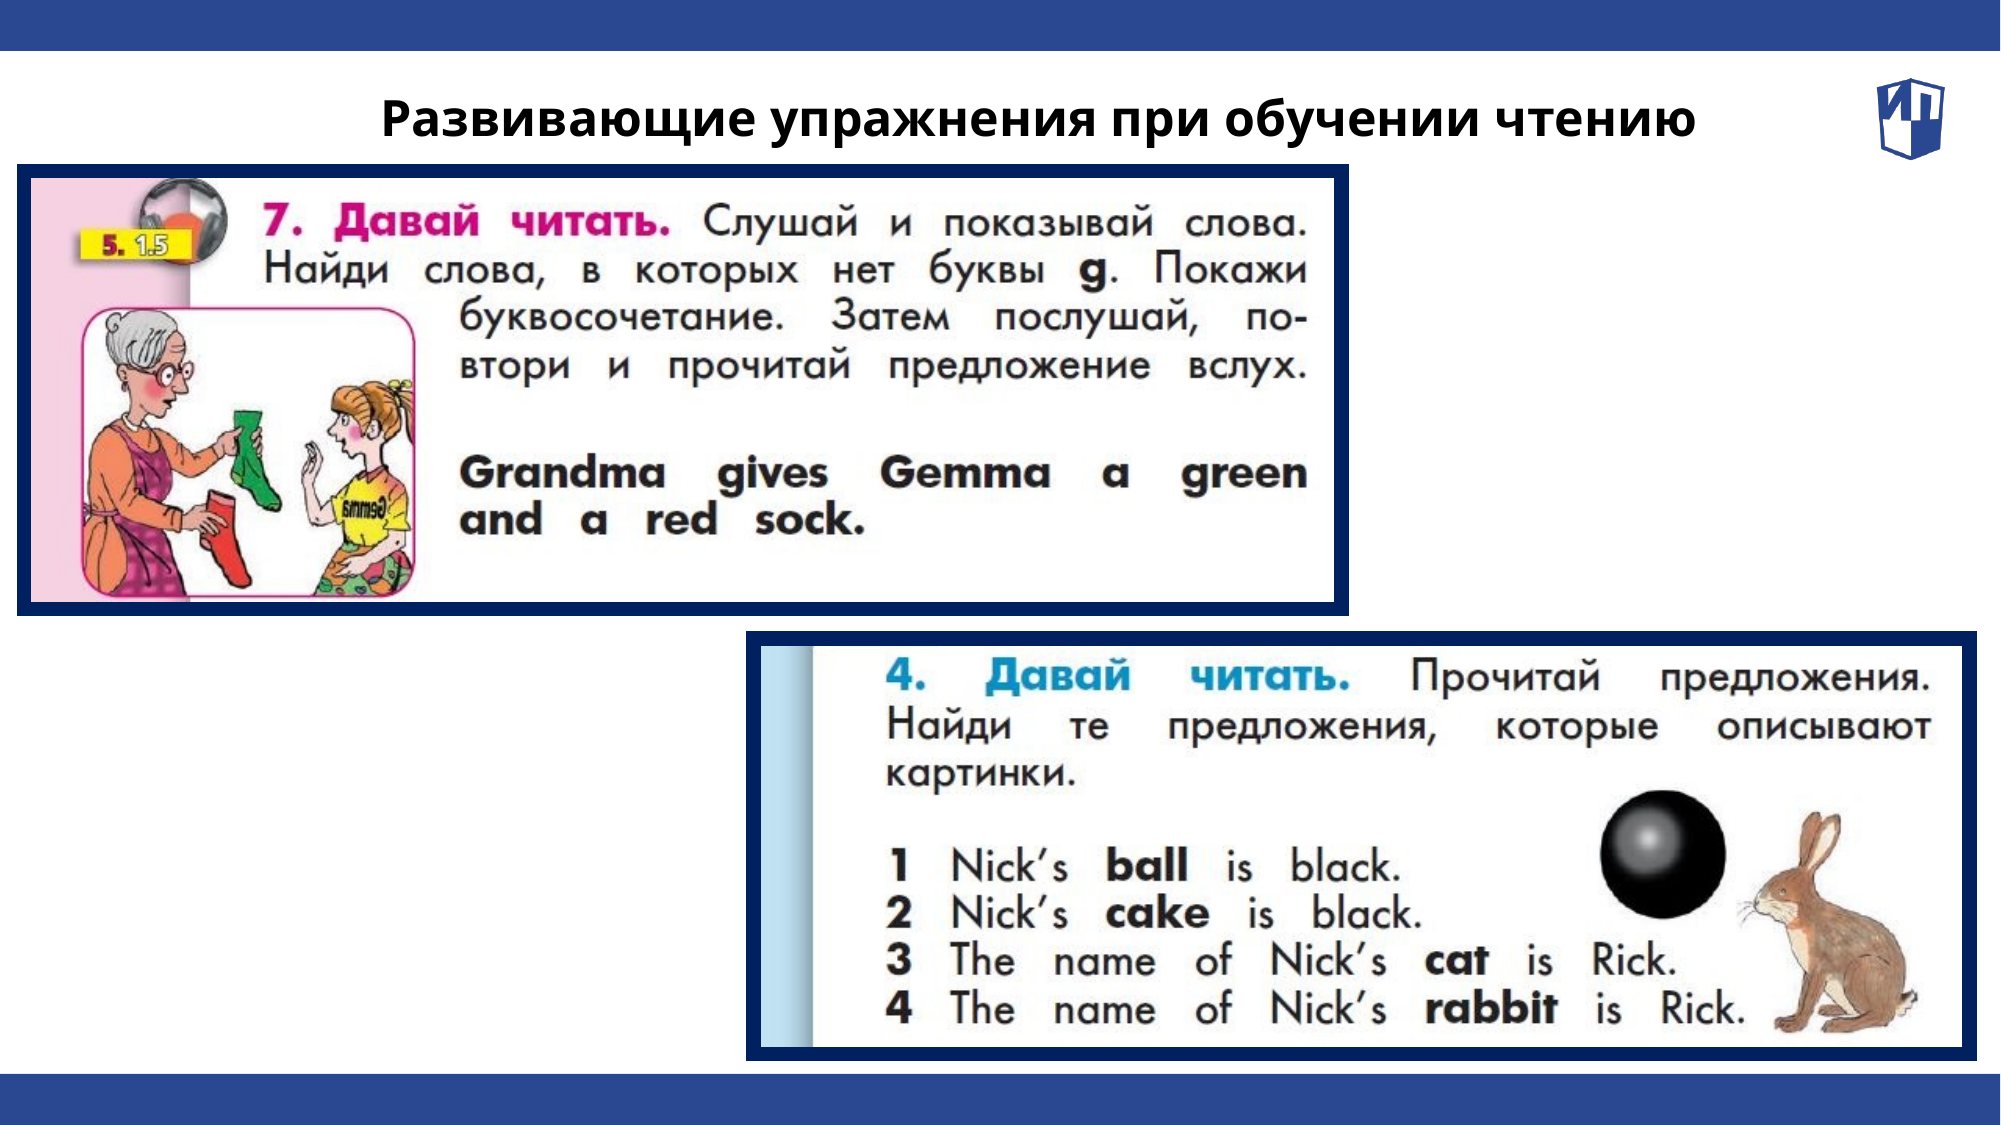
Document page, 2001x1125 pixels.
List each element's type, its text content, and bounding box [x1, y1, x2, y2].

text_box Развивающие упражнения при обучении чтению [365, 78, 1713, 154]
picture [1867, 78, 1954, 168]
picture [30, 178, 1335, 602]
picture [760, 645, 1963, 1047]
